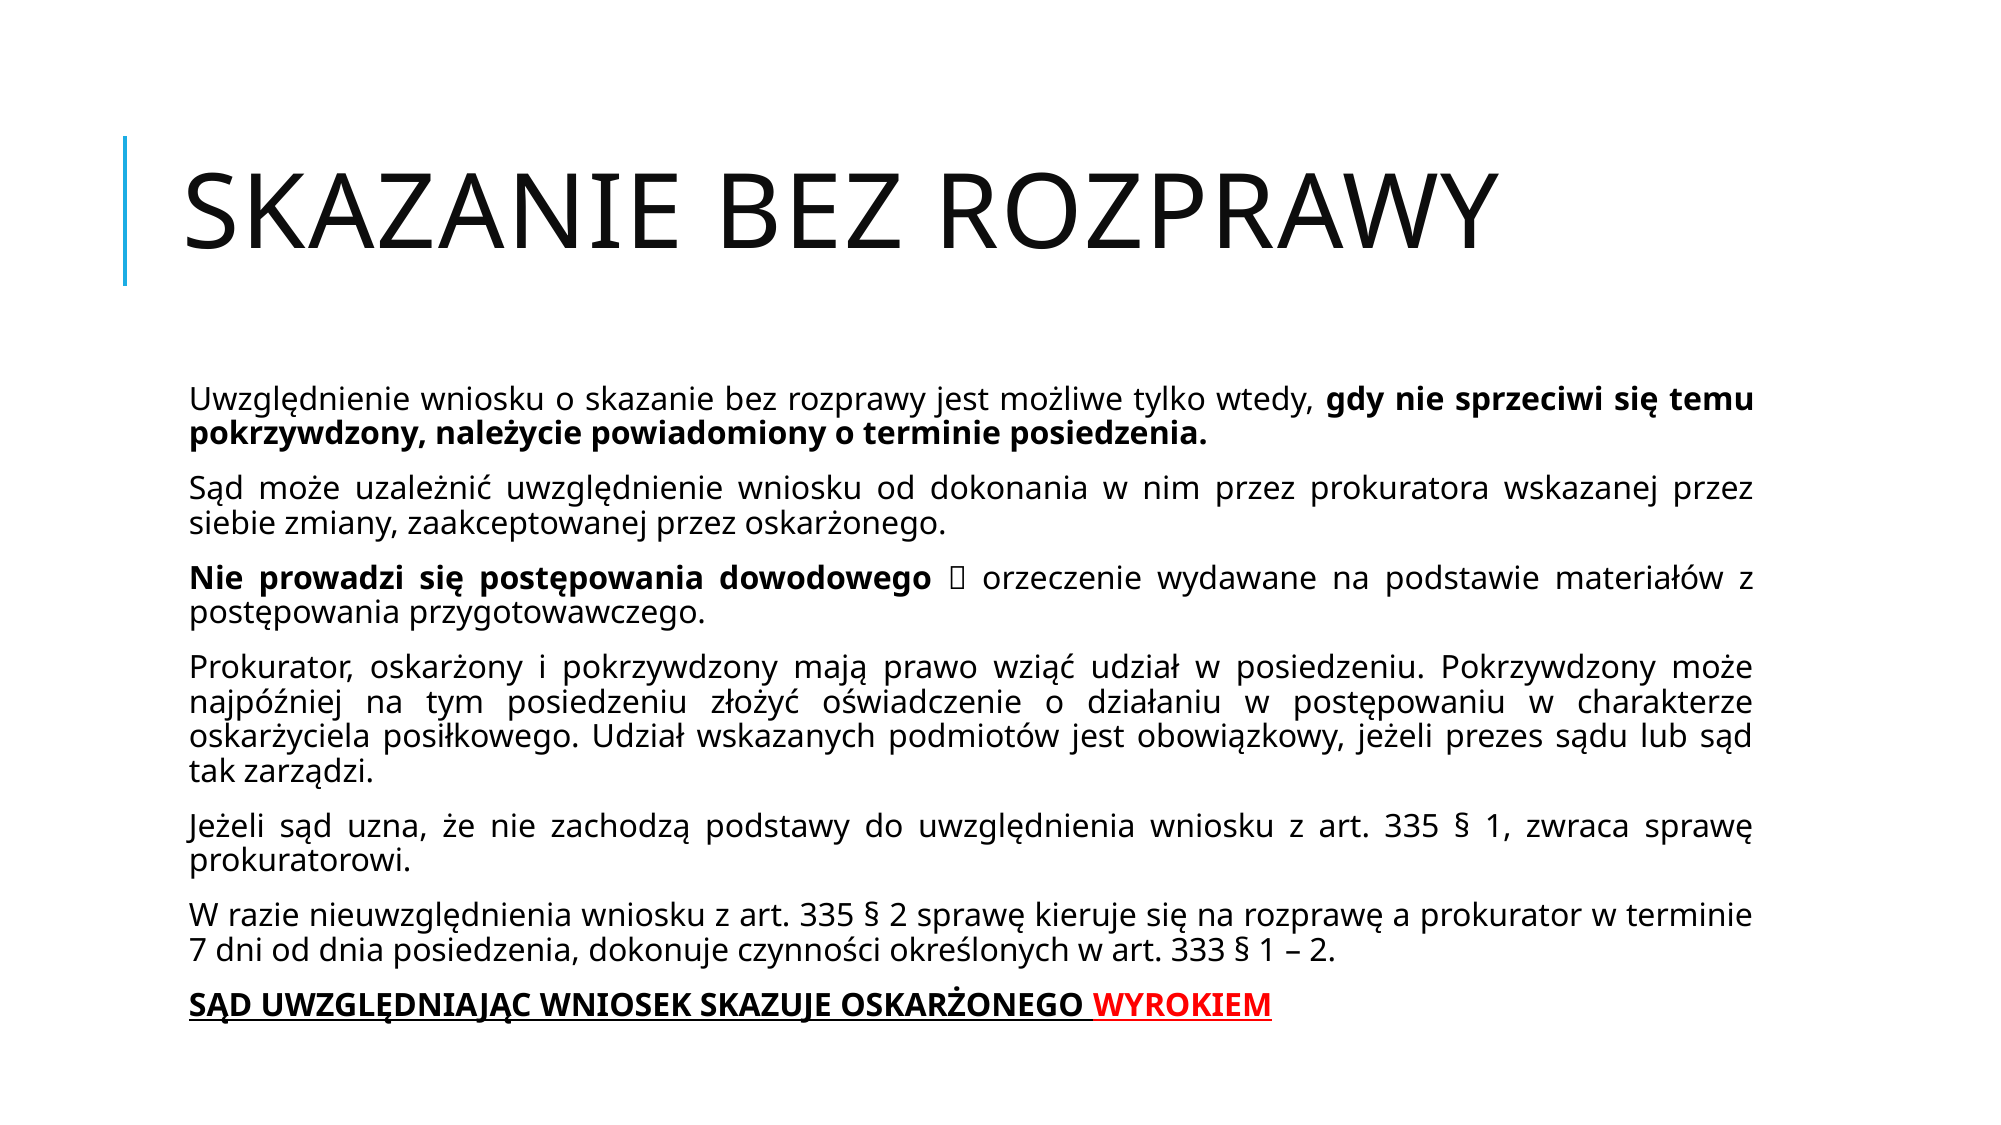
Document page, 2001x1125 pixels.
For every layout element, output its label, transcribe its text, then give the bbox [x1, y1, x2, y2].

list Uwzględnienie wniosku o skazanie bez rozprawy jest możliwe tylko wtedy, gdy nie sprzeciwi się temu pokrzywdzony, należycie powiadomiony o terminie posiedzenia. Sąd może uzależnić uwzględnienie wniosku od dokonania w nim przez prokuratora wskazanej przez siebie zmiany, zaakceptowanej przez oskarżonego. Nie prowadzi się postępowania dowodowego  orzeczenie wydawane na podstawie materiałów z postępowania przygotowawczego. Prokurator, oskarżony i pokrzywdzony mają prawo wziąć udział w posiedzeniu. Pokrzywdzony może najpóźniej na tym posiedzeniu złożyć oświadczenie o działaniu w postępowaniu w charakterze oskarżyciela posiłkowego. Udział wskazanych podmiotów jest obowiązkowy, jeżeli prezes sądu lub sąd tak zarządzi. Jeżeli sąd uzna, że nie zachodzą podstawy do uwzględnienia wniosku z art. 335 § 1, zwraca sprawę prokuratorowi. W razie nieuwzględnienia wniosku z art. 335 § 2 sprawę kieruje się na rozprawę a prokurator w terminie 7 dni od dnia posiedzenia, dokonuje czynności określonych w art. 333 § 1 – 2. SĄD UWZGLĘDNIAJĄC WNIOSEK SKAZUJE OSKARŻONEGO WYROKIEM [168, 375, 1763, 1035]
title Skazanie bez rozprawy [168, 96, 1763, 342]
